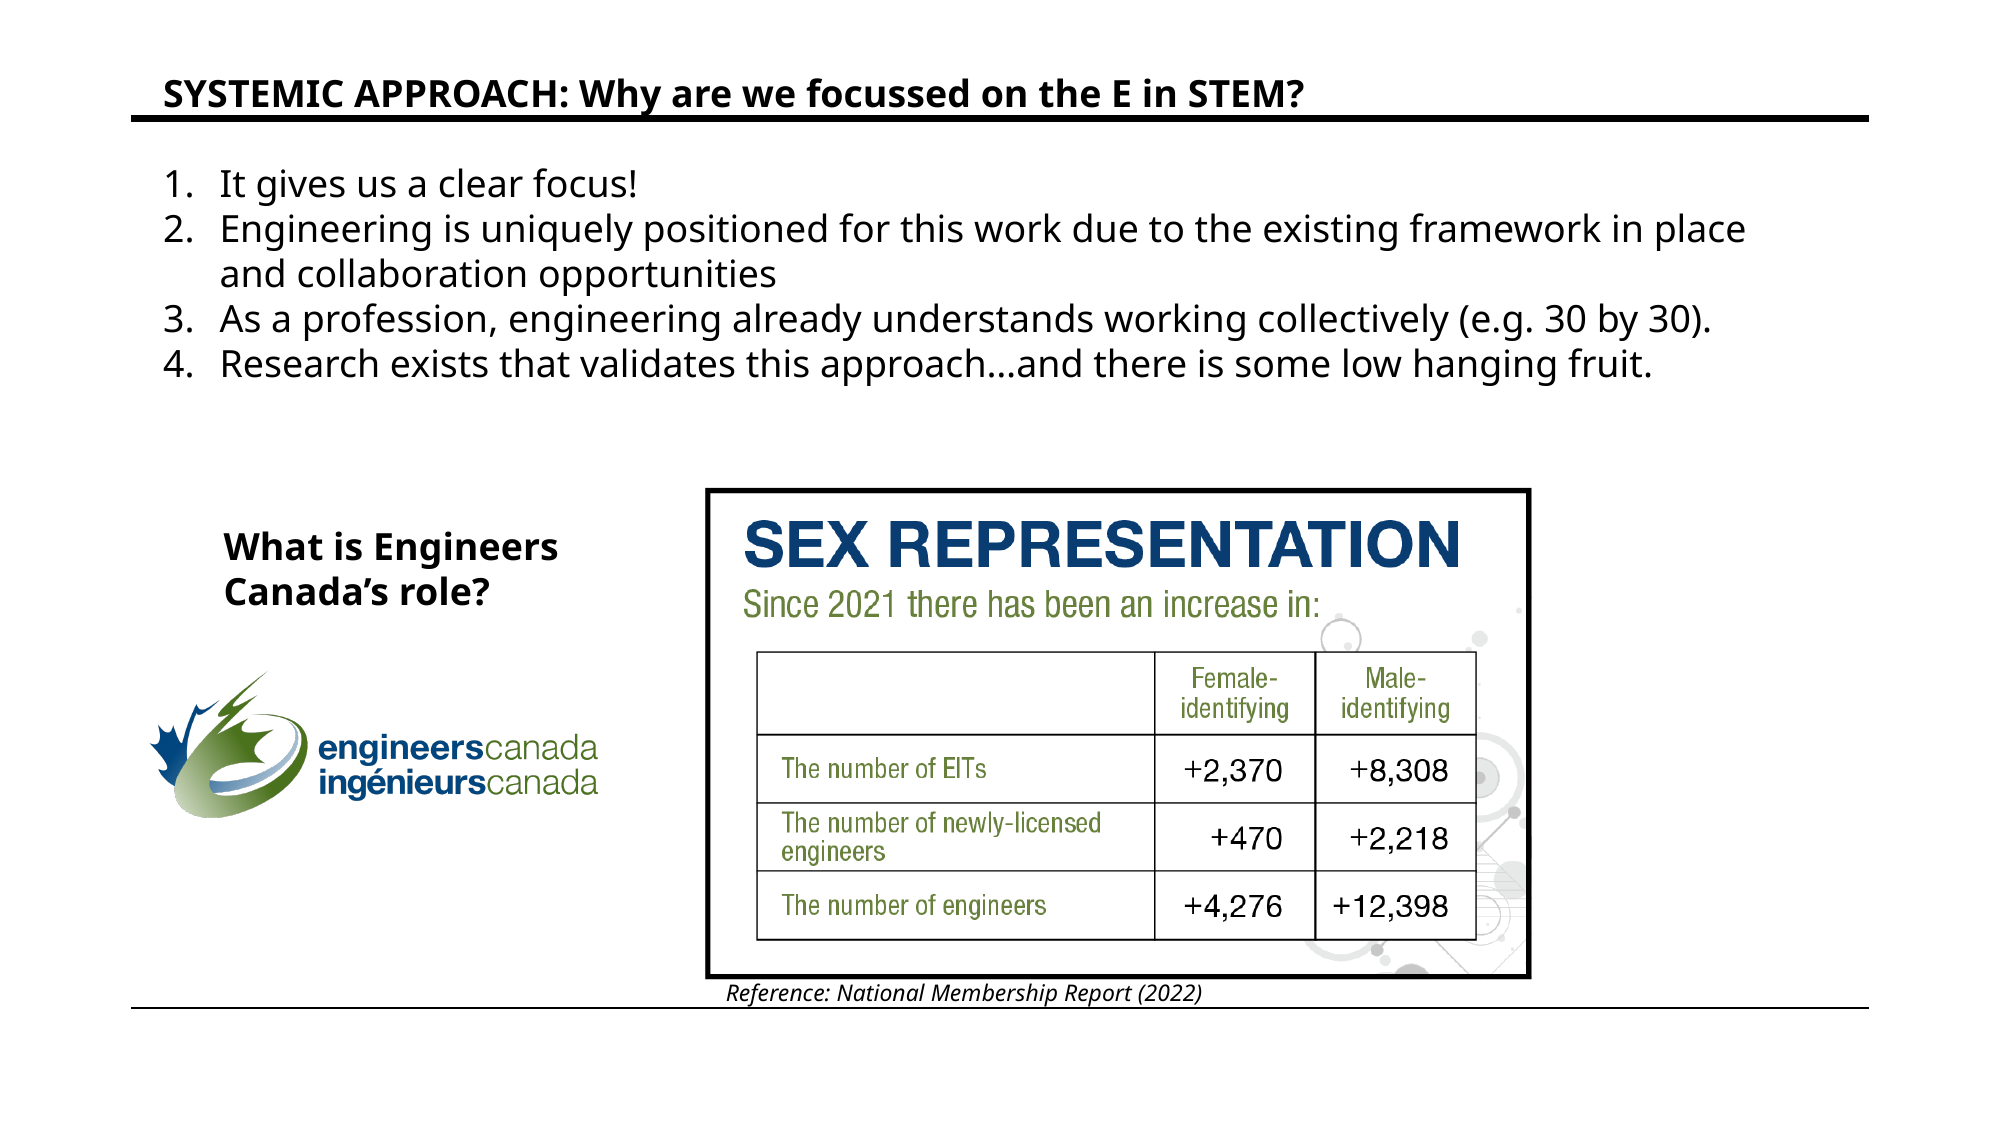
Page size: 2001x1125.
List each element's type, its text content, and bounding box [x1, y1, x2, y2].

picture [148, 667, 602, 821]
text_box What is Engineers Canada’s role? [208, 515, 697, 666]
text_box Reference: National Membership Report (2022) [711, 970, 1549, 1013]
text_box SYSTEMIC APPROACH: Why are we focussed on the E in STEM? It gives us a clear focus! Engineering is uniquely positioned for this work due to the existing framework in place and collaboration opportunities As a profession, engineering already understands working collectively (e.g. 30 by 30). Research exists that validates this approach…and there is some low hanging fruit. [148, 62, 1774, 438]
picture [698, 479, 1538, 984]
